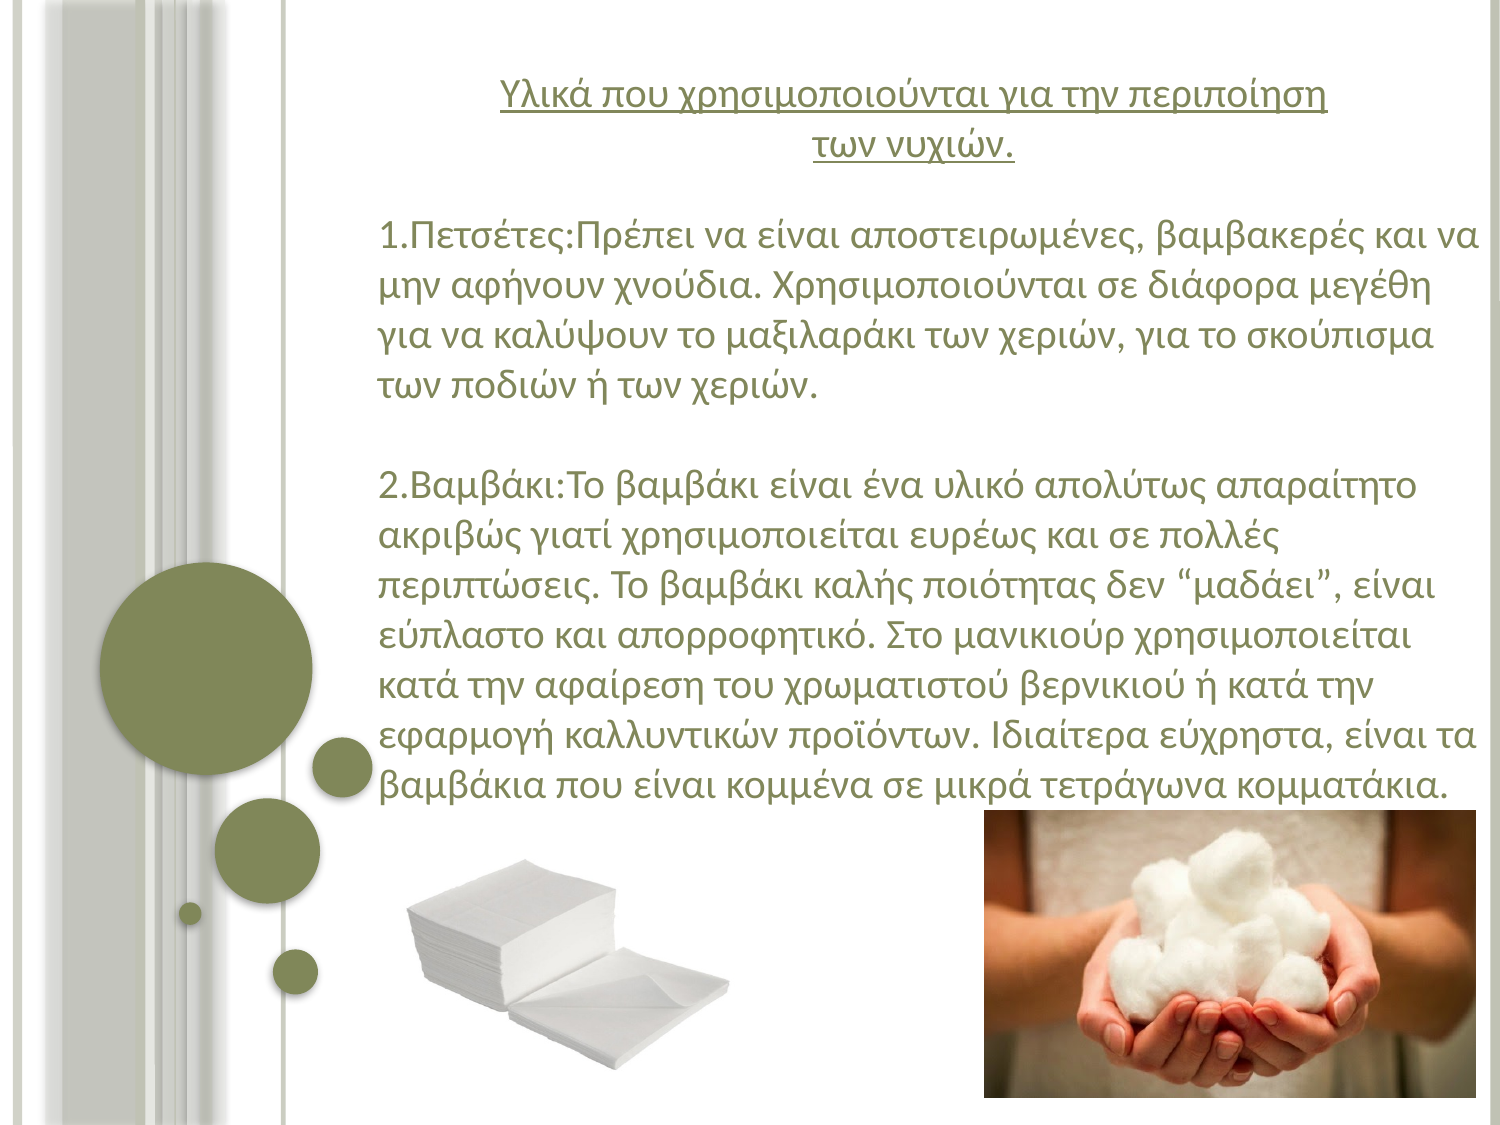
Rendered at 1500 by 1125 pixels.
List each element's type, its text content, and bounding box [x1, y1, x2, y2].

text_box Υλικά που χρησιμοποιούνται για την περιποίηση των νυχιών. [456, 58, 1371, 174]
picture [983, 810, 1476, 1098]
picture [362, 819, 763, 1125]
text_box 1.Πετσέτες:Πρέπει να είναι αποστειρωμένες, βαμβακερές και να μην αφήνουν χνούδια. Χρησιμοποιούνται σε διάφορα μεγέθη για να καλύψουν το μαξιλαράκι των χεριών, για το σκούπισμα των ποδιών ή των χεριών. 2.Βαμβάκι:Το βαμβάκι είναι ένα υλικό απολύτως απαραίτητο ακριβώς γιατί χρησιμοποιείται ευρέως και σε πολλές περιπτώσεις. Το βαμβάκι καλής ποιότητας δεν “μαδάει”, είναι εύπλαστο και απορροφητικό. Στο μανικιούρ χρησιμοποιείται κατά την αφαίρεση του χρωματιστού βερνικιού ή κατά την εφαρμογή καλλυντικών προϊόντων. Ιδιαίτερα εύχρηστα, είναι τα βαμβάκια που είναι κομμένα σε μικρά τετράγωνα κομματάκια. [363, 199, 1500, 815]
